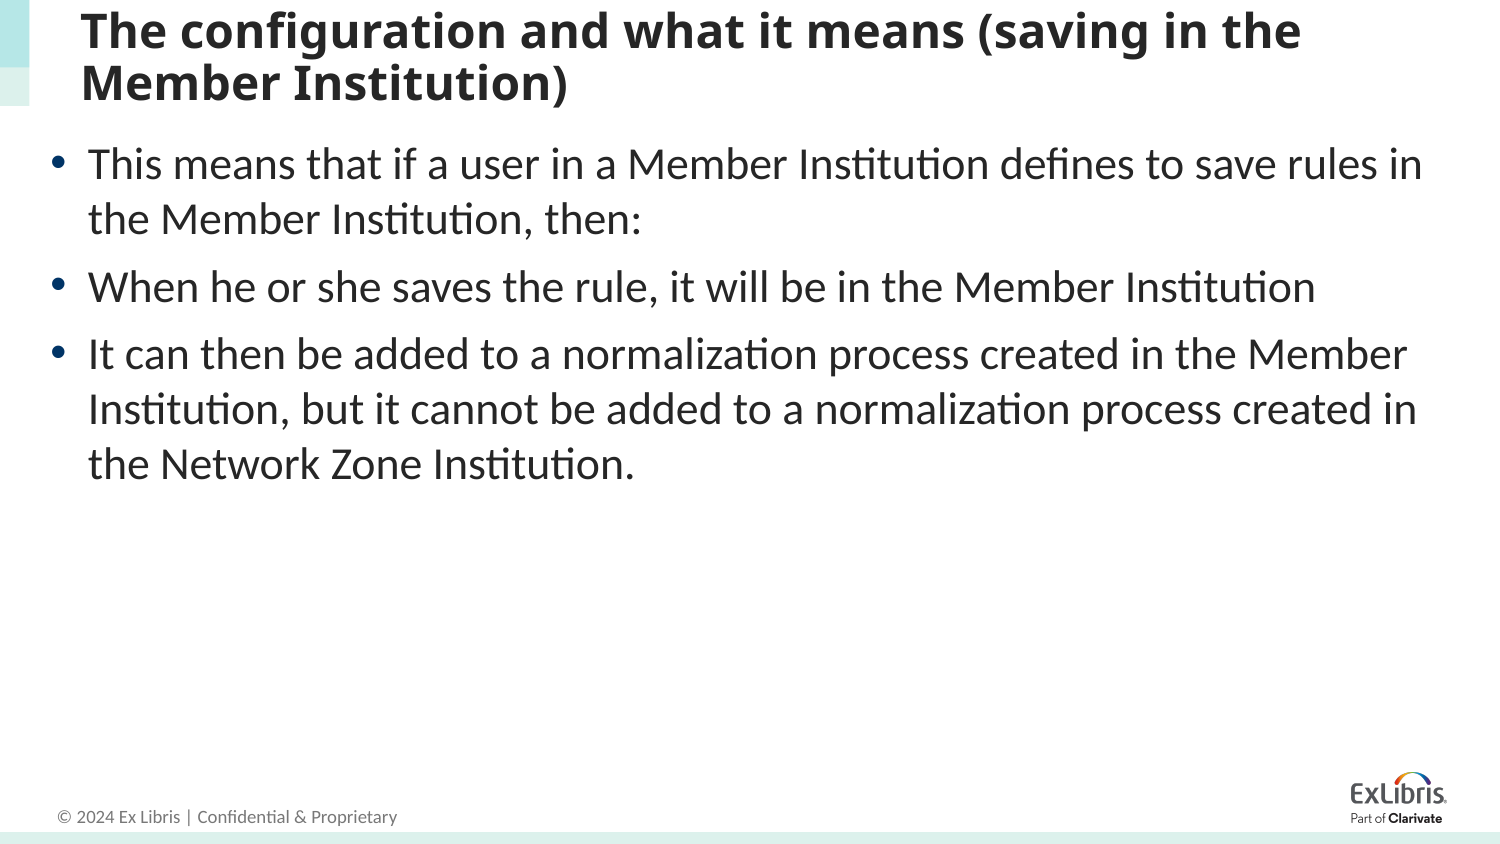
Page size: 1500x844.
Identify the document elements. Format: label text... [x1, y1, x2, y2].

title The configuration and what it means (saving in the Member Institution) [64, 11, 1495, 107]
list This means that if a user in a Member Institution defines to save rules in the Member Institution, then: When he or she saves the rule, it will be in the Member Institution It can then be added to a normalization process created in the Member Institution, but it cannot be added to a normalization process created in the Network Zone Institution. [35, 126, 1465, 505]
picture [1351, 772, 1447, 823]
